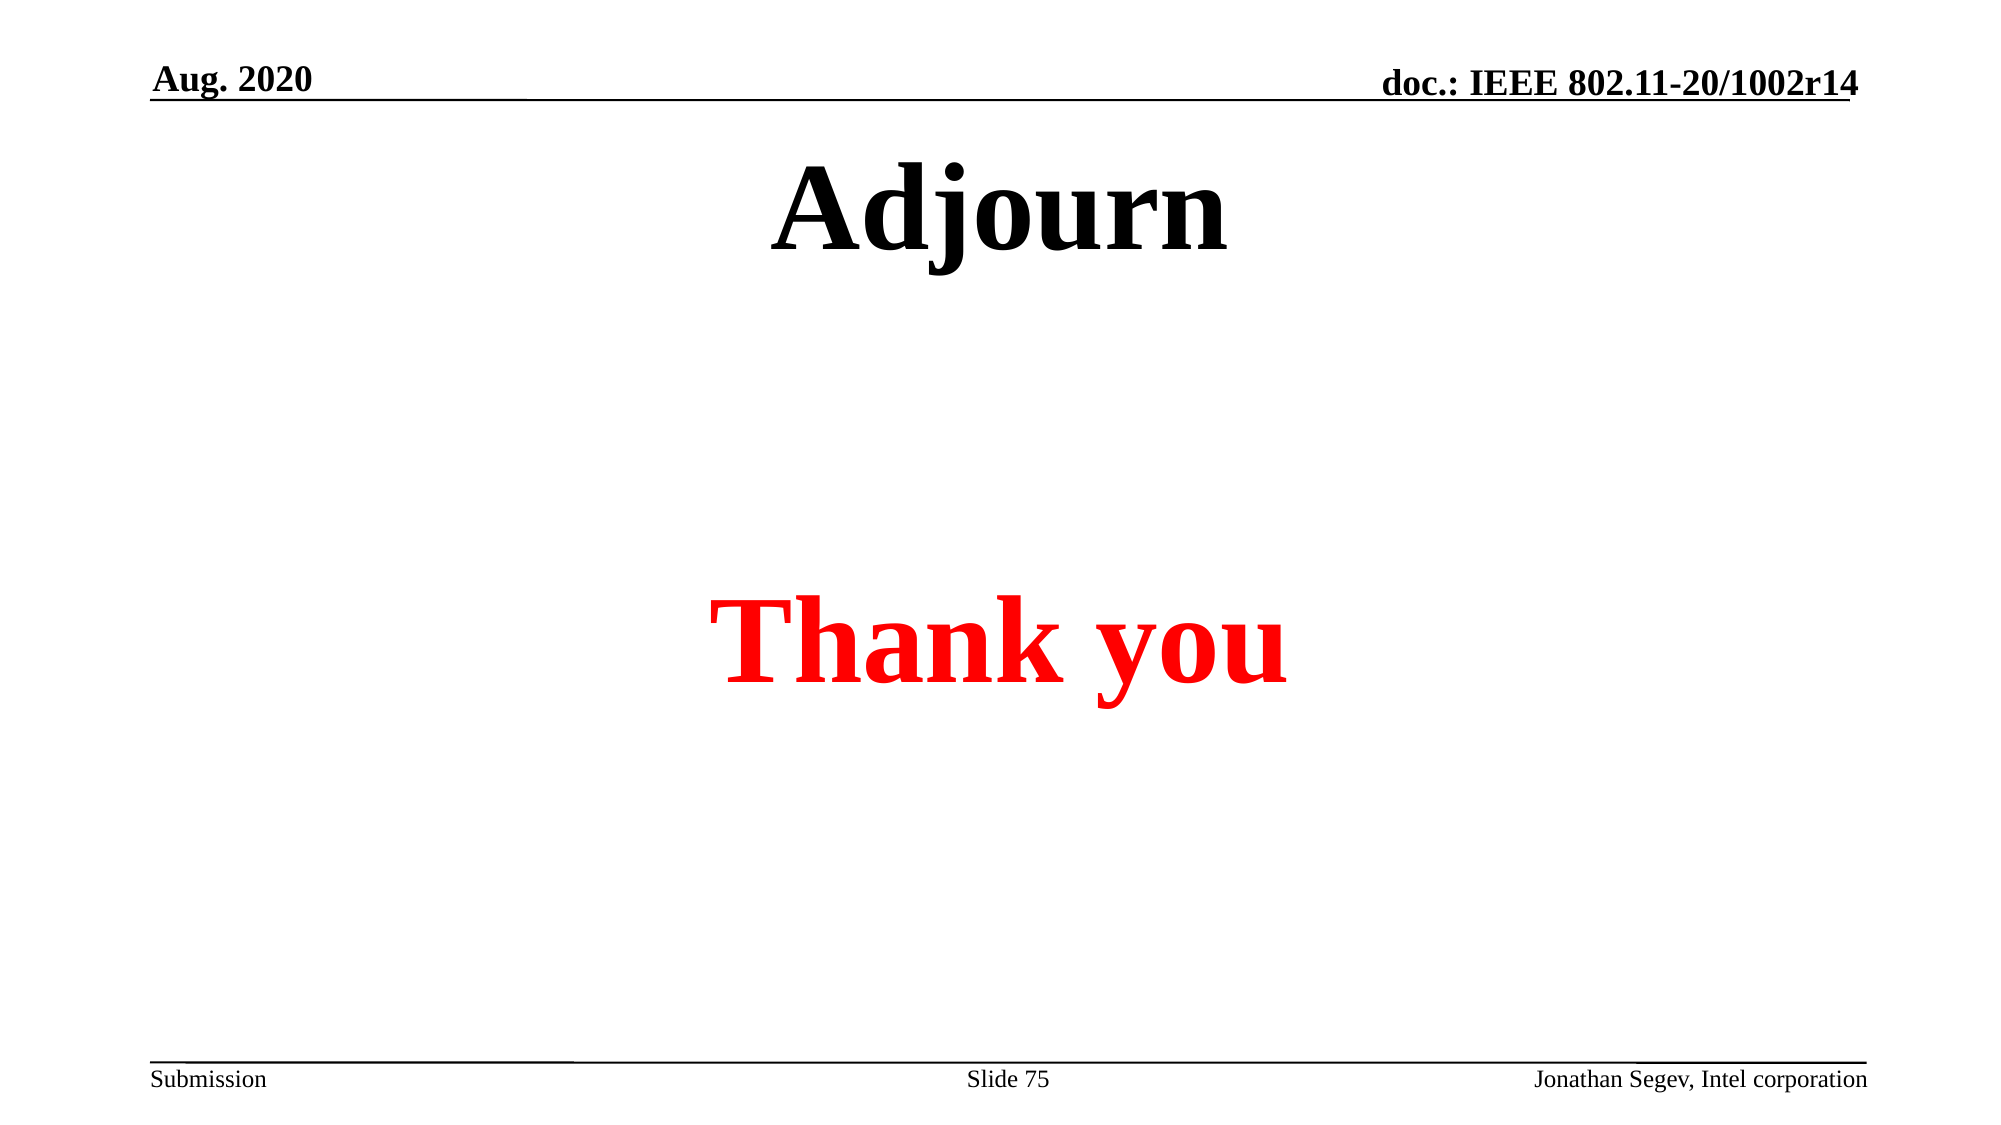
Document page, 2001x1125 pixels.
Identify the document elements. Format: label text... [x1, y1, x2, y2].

slide_number Slide 75 [950, 1061, 1067, 1123]
list Thank you [149, 324, 1850, 1000]
footer Jonathan Segev, Intel corporation [1171, 1061, 1869, 1093]
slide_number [152, 54, 563, 100]
title Adjourn [149, 112, 1850, 288]
